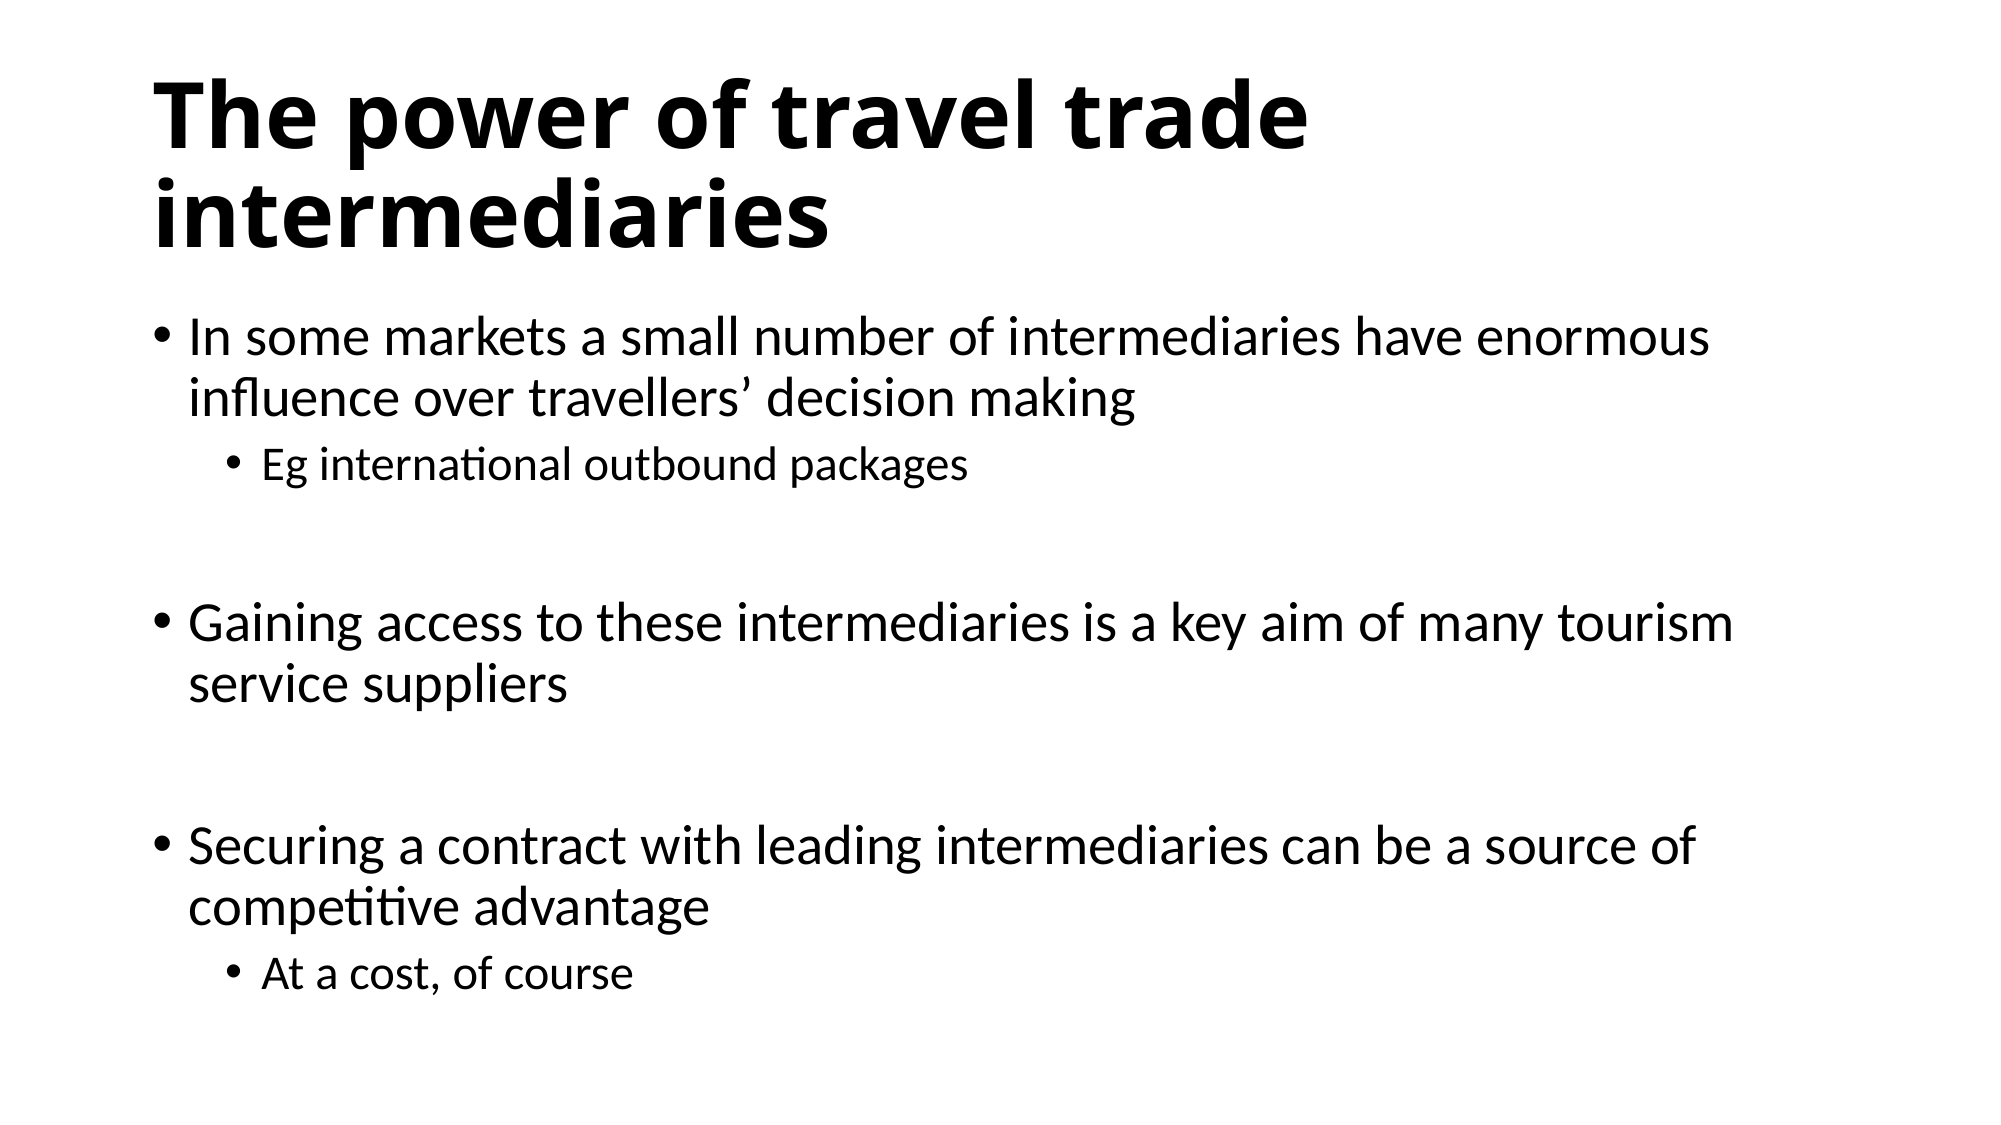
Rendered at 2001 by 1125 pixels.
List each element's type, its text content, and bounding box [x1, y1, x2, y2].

list In some markets a small number of intermediaries have enormous influence over travellers’ decision making Eg international outbound packages Gaining access to these intermediaries is a key aim of many tourism service suppliers Securing a contract with leading intermediaries can be a source of competitive advantage At a cost, of course [137, 299, 1863, 1014]
title The power of travel trade intermediaries [137, 59, 1863, 278]
